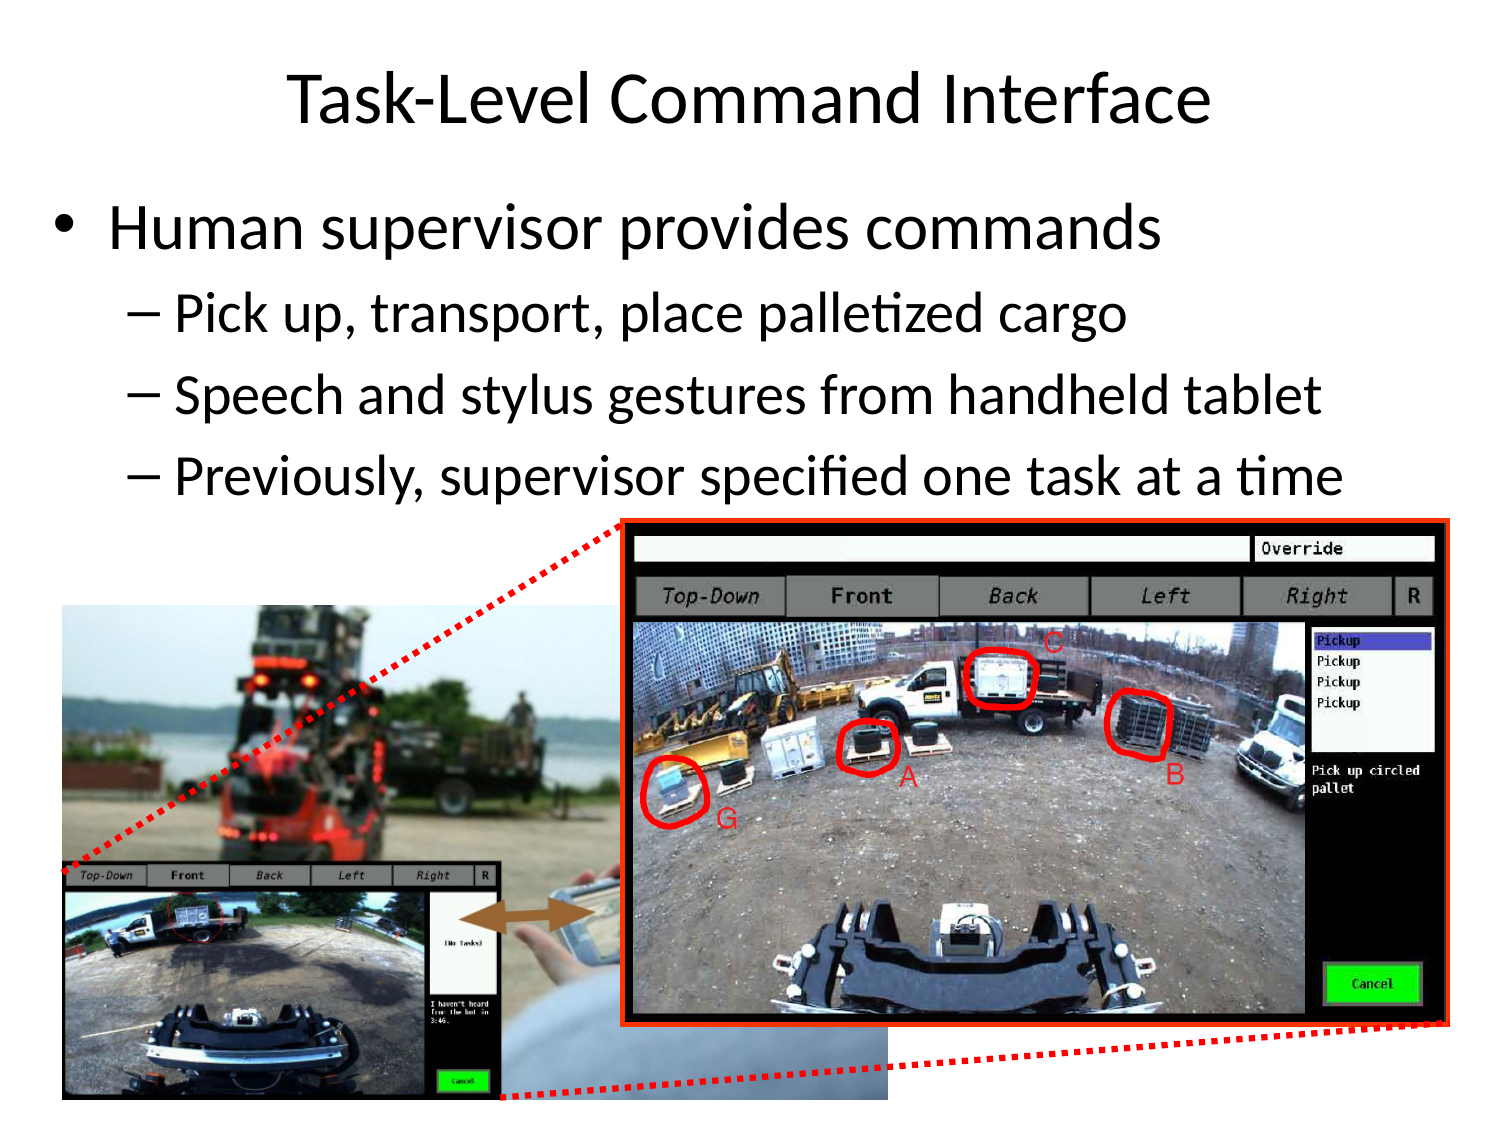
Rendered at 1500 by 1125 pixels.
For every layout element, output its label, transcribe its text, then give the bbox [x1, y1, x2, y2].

picture [62, 522, 1446, 1101]
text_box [62, 522, 626, 873]
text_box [499, 1022, 1451, 1098]
title Task-Level Command Interface [37, 37, 1463, 150]
list Human supervisor provides commands Pick up, transport, place palletized cargo Speech and stylus gestures from handheld tablet Previously, supervisor specified one task at a time [37, 174, 1463, 1038]
